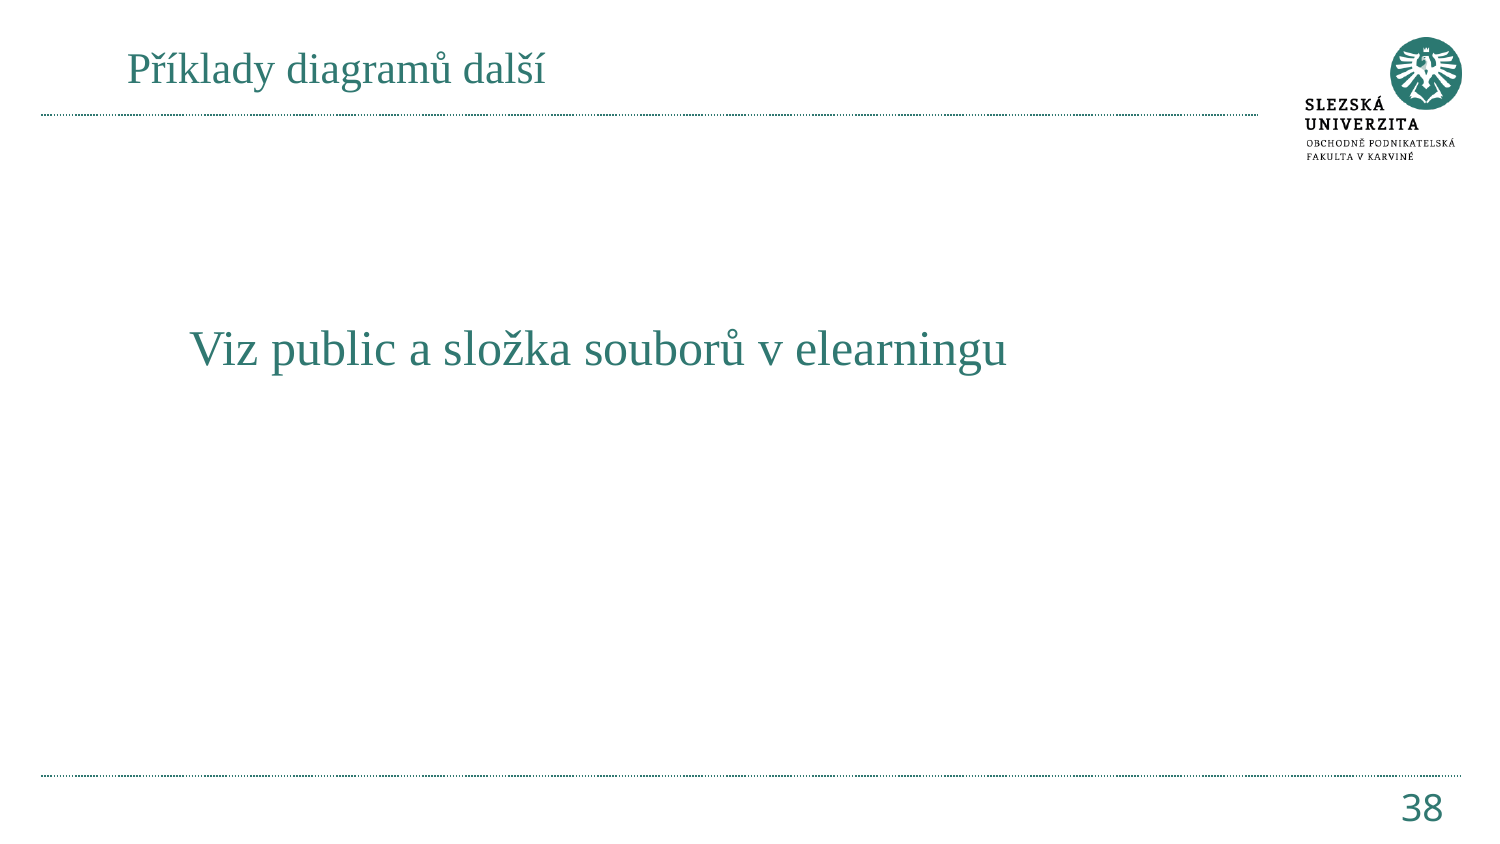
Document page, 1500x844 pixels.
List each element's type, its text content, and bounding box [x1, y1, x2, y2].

title Příklady diagramů další [112, 32, 857, 116]
picture [1305, 37, 1462, 160]
slide_number 38 [1281, 776, 1459, 822]
list Viz public a složka souborů v elearningu [100, 150, 1199, 721]
